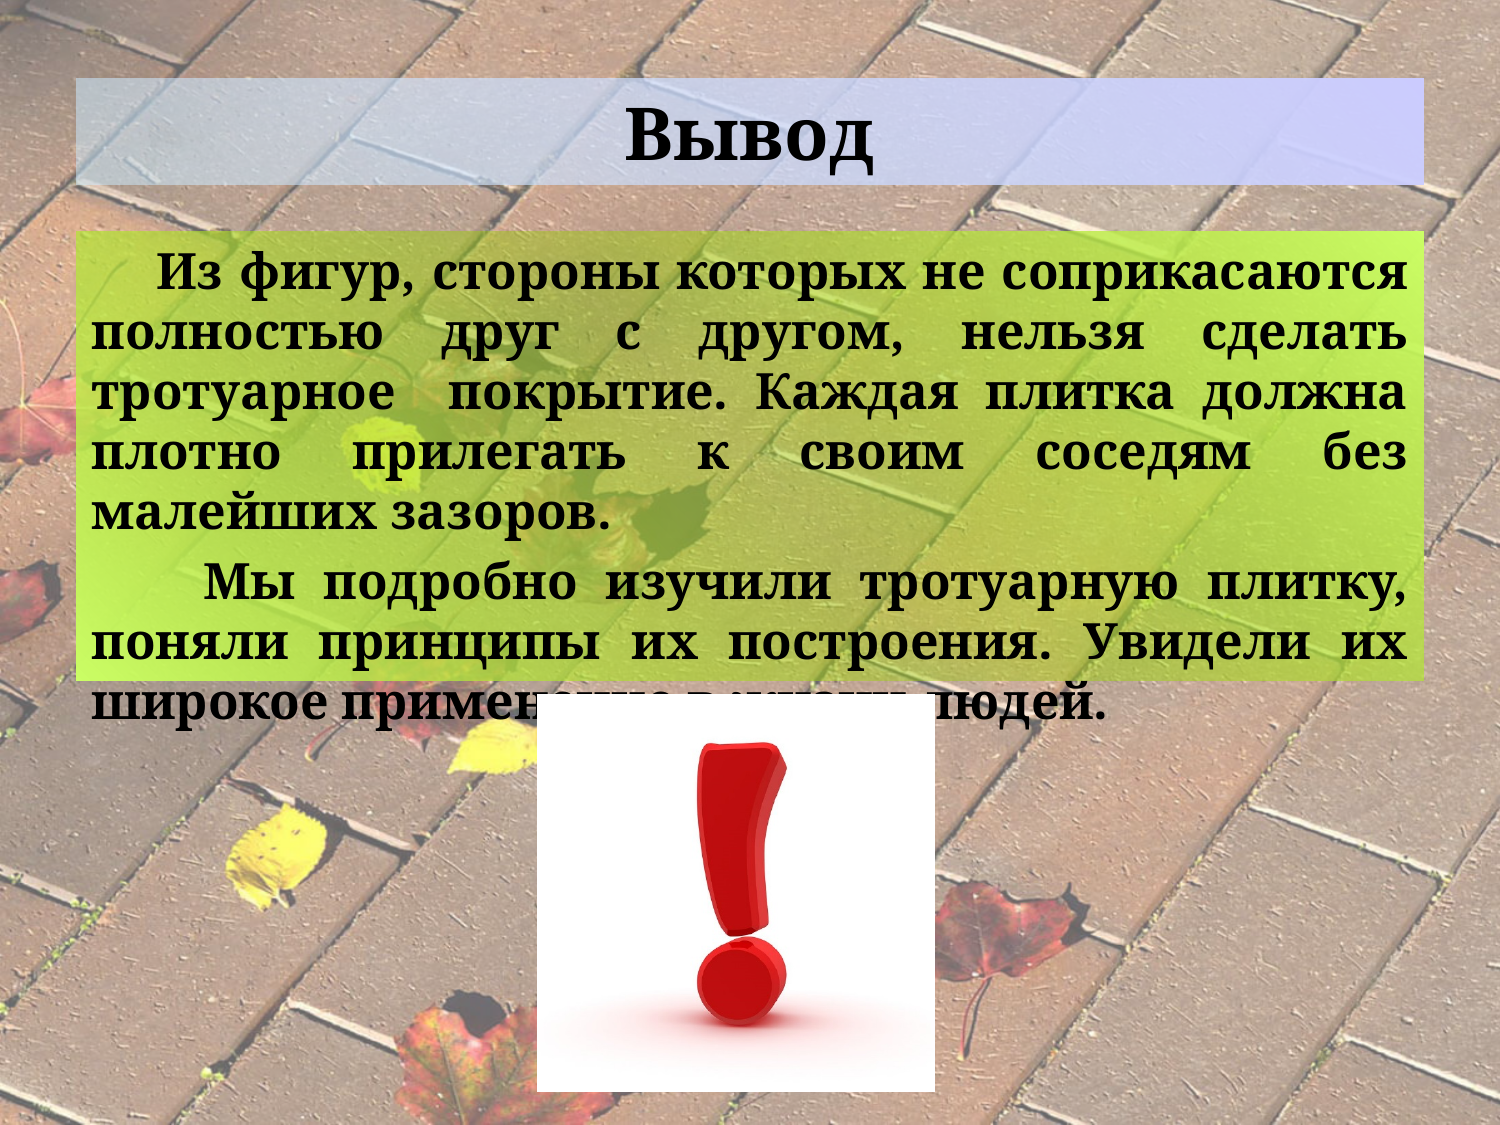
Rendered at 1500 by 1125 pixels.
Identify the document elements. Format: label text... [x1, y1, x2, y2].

title Вывод [76, 78, 1424, 185]
picture [537, 694, 935, 1093]
list Из фигур, стороны которых не соприкасаются полностью друг с другом, нельзя сделать тротуарное покрытие. Каждая плитка должна плотно прилегать к своим соседям без малейших зазоров. Мы подробно изучили тротуарную плитку, поняли принципы их построения. Увидели их широкое применение в жизни людей. [76, 231, 1424, 681]
